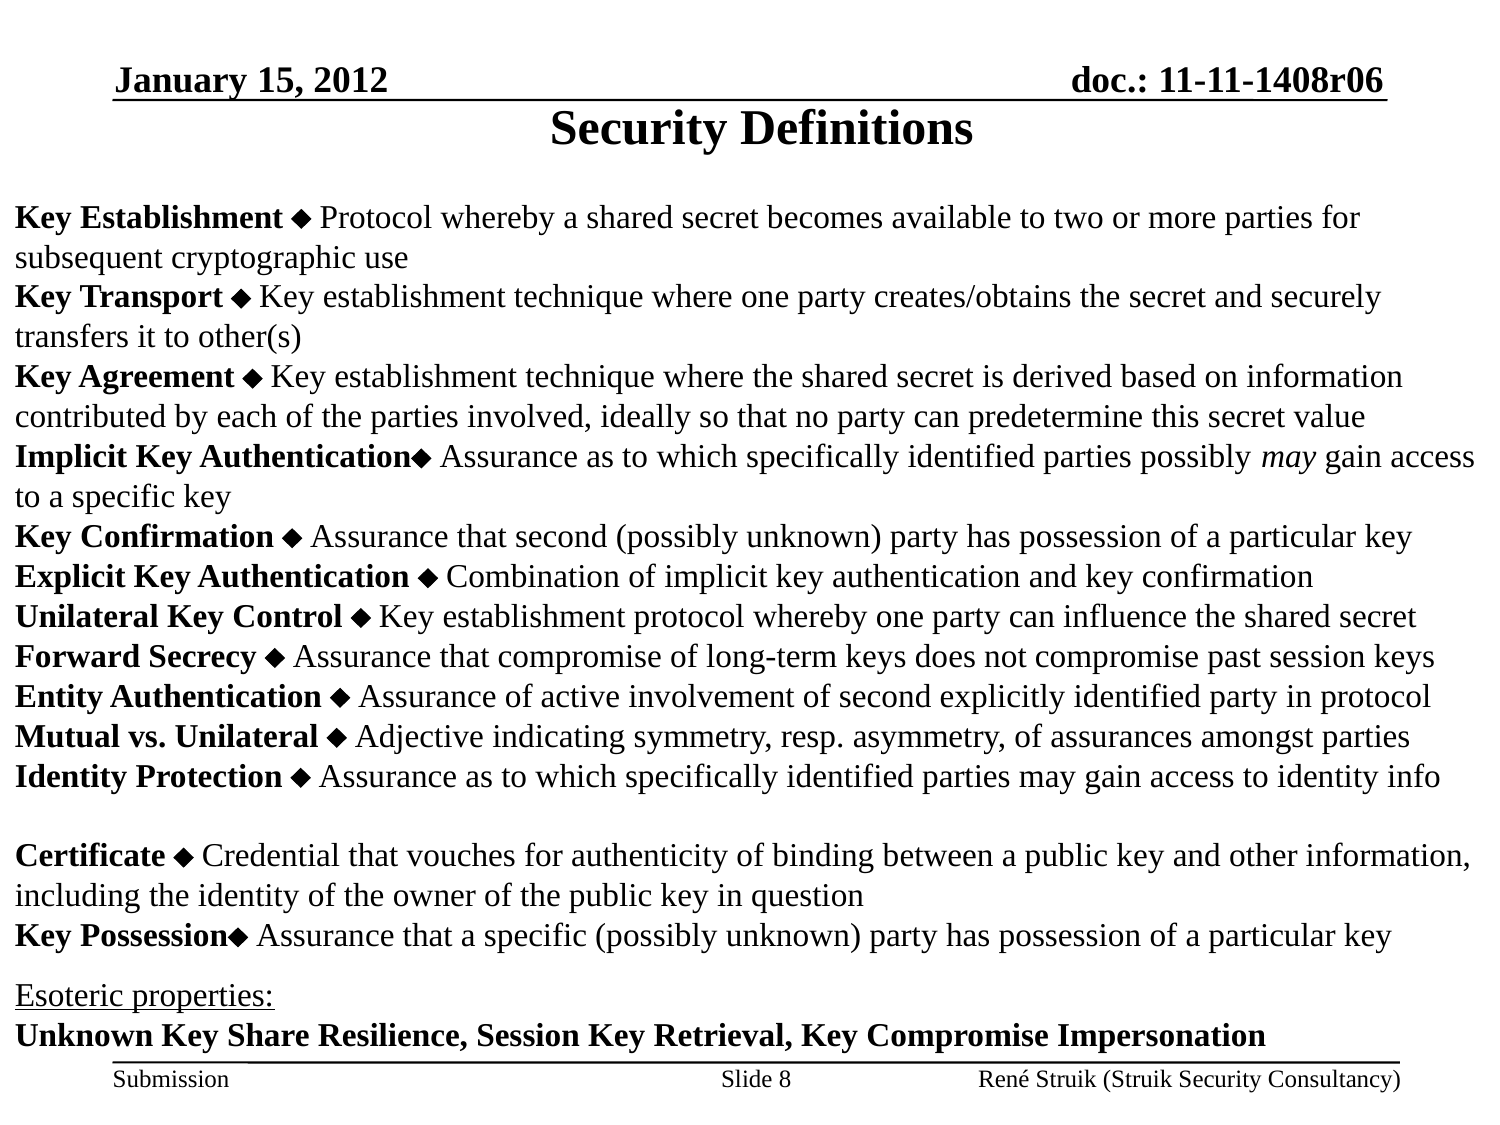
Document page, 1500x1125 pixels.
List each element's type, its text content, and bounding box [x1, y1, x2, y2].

text_box Security Definitions [534, 87, 989, 163]
text_box Key Establishment  Protocol whereby a shared secret becomes available to two or more parties for subsequent cryptographic use Key Transport  Key establishment technique where one party creates/obtains the secret and securely transfers it to other(s) Key Agreement  Key establishment technique where the shared secret is derived based on information contributed by each of the parties involved, ideally so that no party can predetermine this secret value Implicit Key Authentication Assurance as to which specifically identified parties possibly may gain access to a specific key Key Confirmation  Assurance that second (possibly unknown) party has possession of a particular key Explicit Key Authentication  Combination of implicit key authentication and key confirmation Unilateral Key Control  Key establishment protocol whereby one party can influence the shared secret Forward Secrecy  Assurance that compromise of long-term keys does not compromise past session keys Entity Authentication  Assurance of active involvement of second explicitly identified party in protocol Mutual vs. Unilateral  Adjective indicating symmetry, resp. asymmetry, of assurances amongst parties Identity Protection  Assurance as to which specifically identified parties may gain access to identity info Certificate  Credential that vouches for authenticity of binding between a public key and other information, including the identity of the owner of the public key in question Key Possession Assurance that a specific (possibly unknown) party has possession of a particular key Esoteric properties: Unknown Key Share Resilience, Session Key Retrieval, Key Compromise Impersonation [0, 187, 1500, 1061]
footer René Struik (Struik Security Consultancy) [966, 1061, 1402, 1093]
slide_number Slide 8 [712, 1061, 800, 1093]
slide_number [114, 54, 392, 101]
